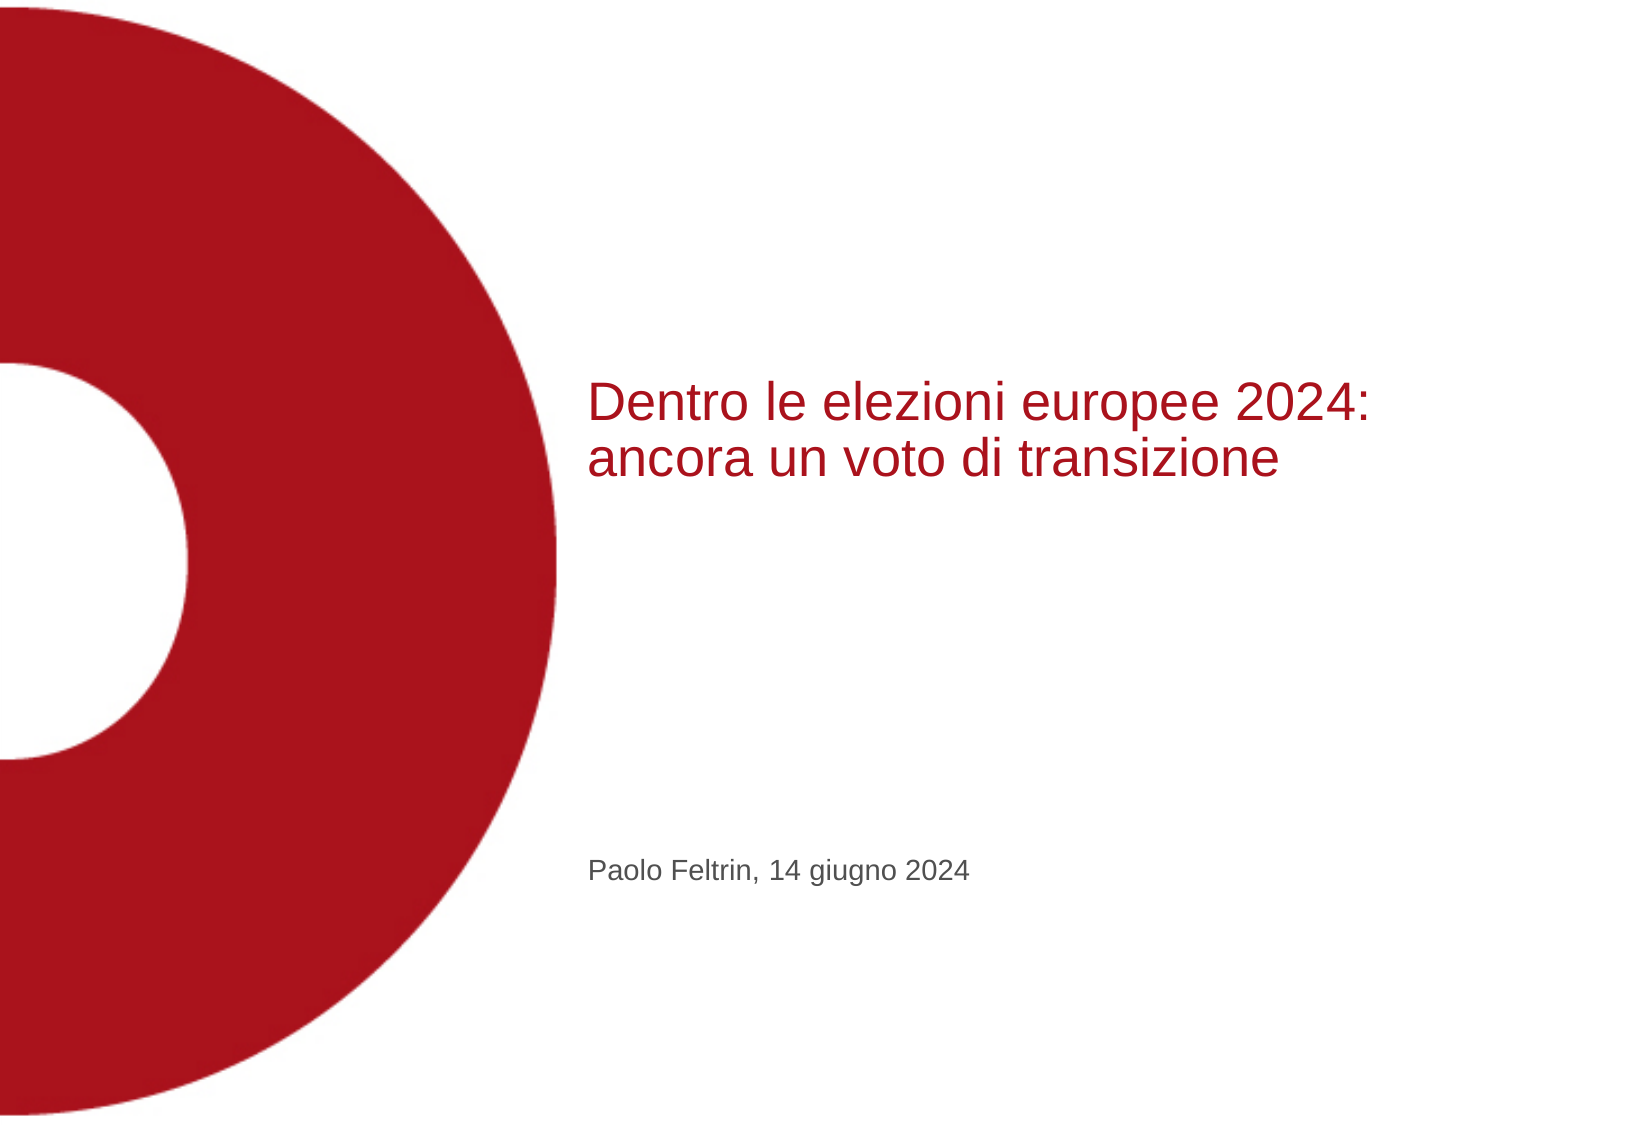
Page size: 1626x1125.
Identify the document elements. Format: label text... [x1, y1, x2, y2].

picture [0, 0, 567, 1125]
title Dentro le elezioni europee 2024: ancora un voto di transizione [586, 374, 1513, 599]
text_box Paolo Feltrin, 14 giugno 2024 [588, 850, 1482, 887]
